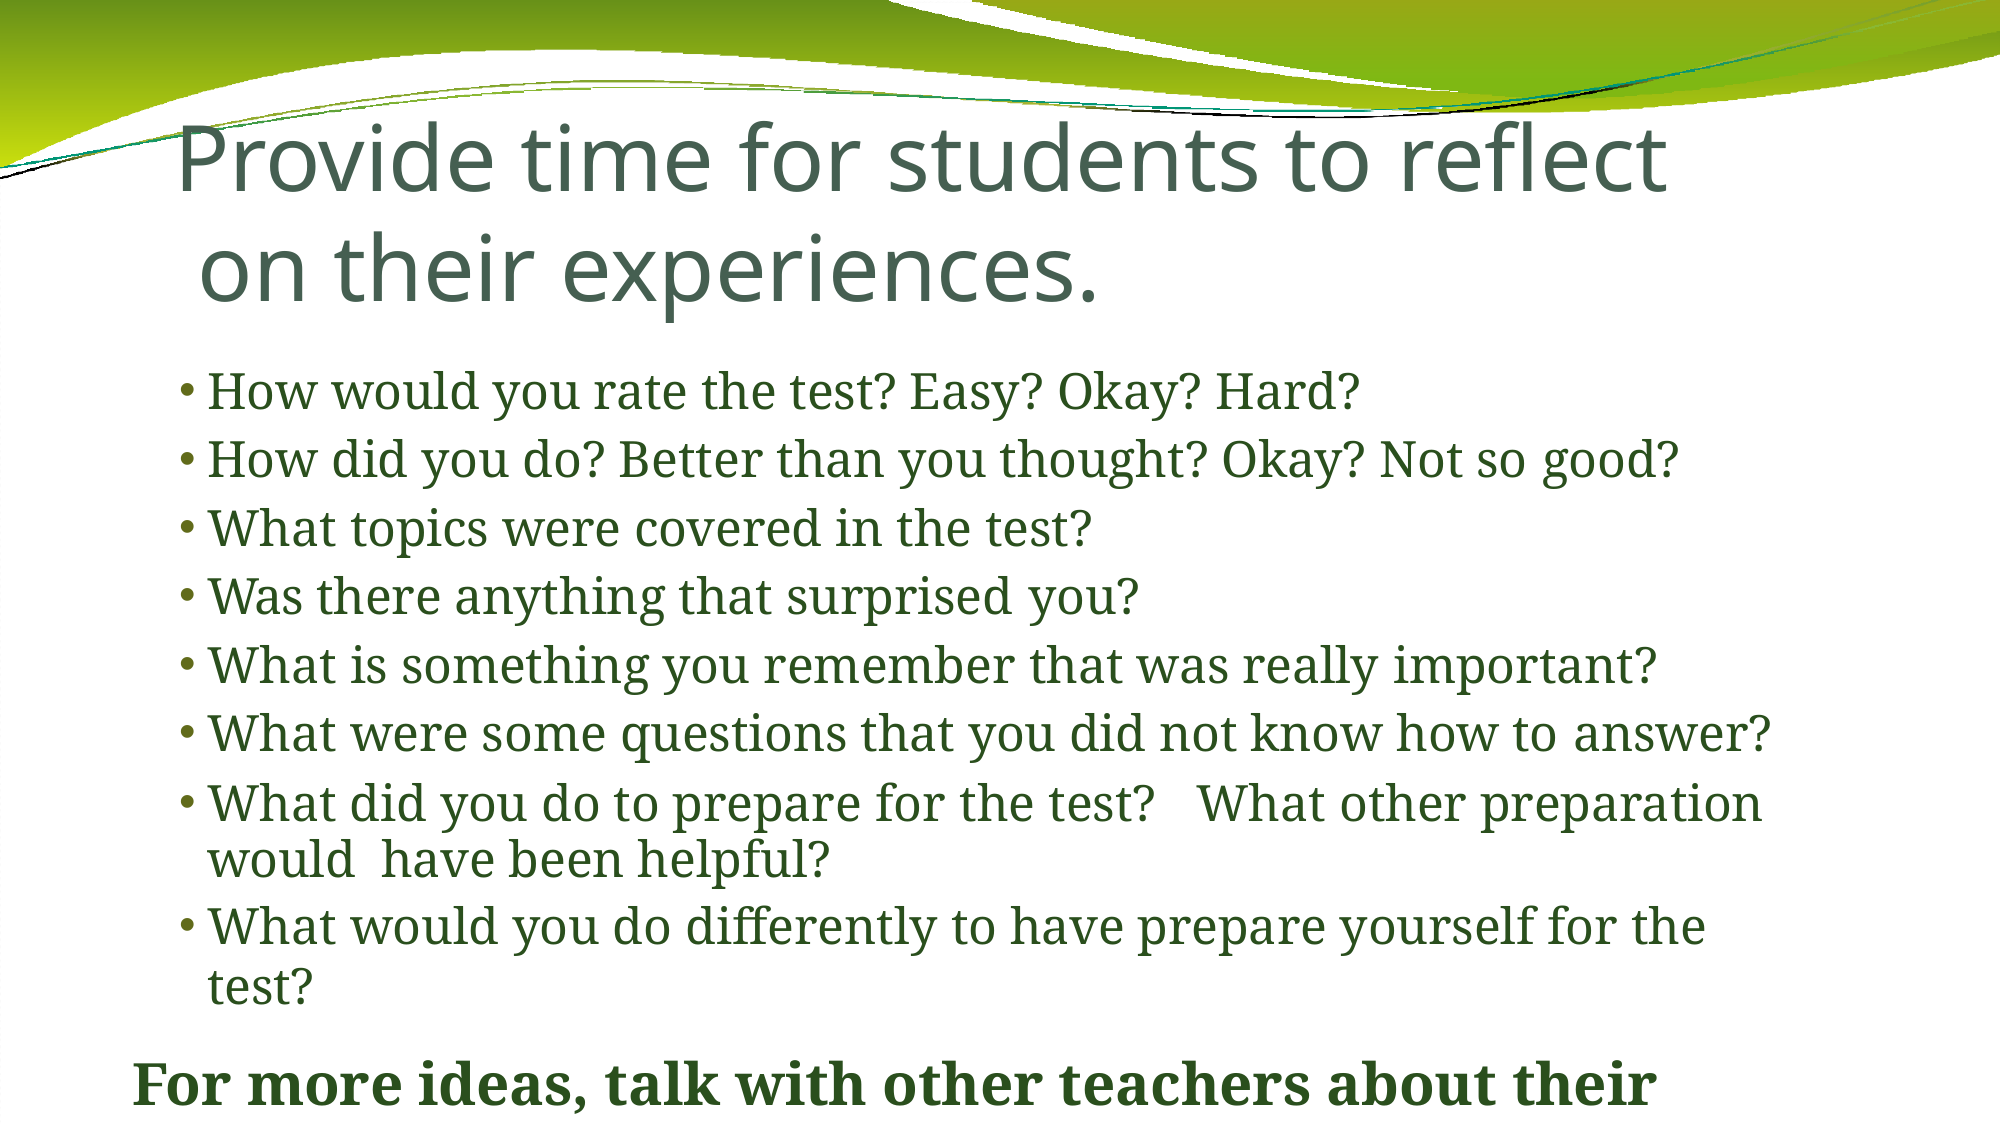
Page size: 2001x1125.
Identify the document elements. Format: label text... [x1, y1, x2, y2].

title Provide time for students to reflect on their experiences. [172, 97, 1690, 321]
text_box How would you rate the test? Easy? Okay? Hard? How did you do? Better than you thought? Okay? Not so good? What topics were covered in the test? Was there anything that surprised you? What is something you remember that was really important? What were some questions that you did not know how to answer? What did you do to prepare for the test? What other preparation would have been helpful? What would you do differently to have prepare yourself for the test? For more ideas, talk with other teachers about their successes. [130, 348, 1802, 1125]
picture [0, 0, 2000, 179]
